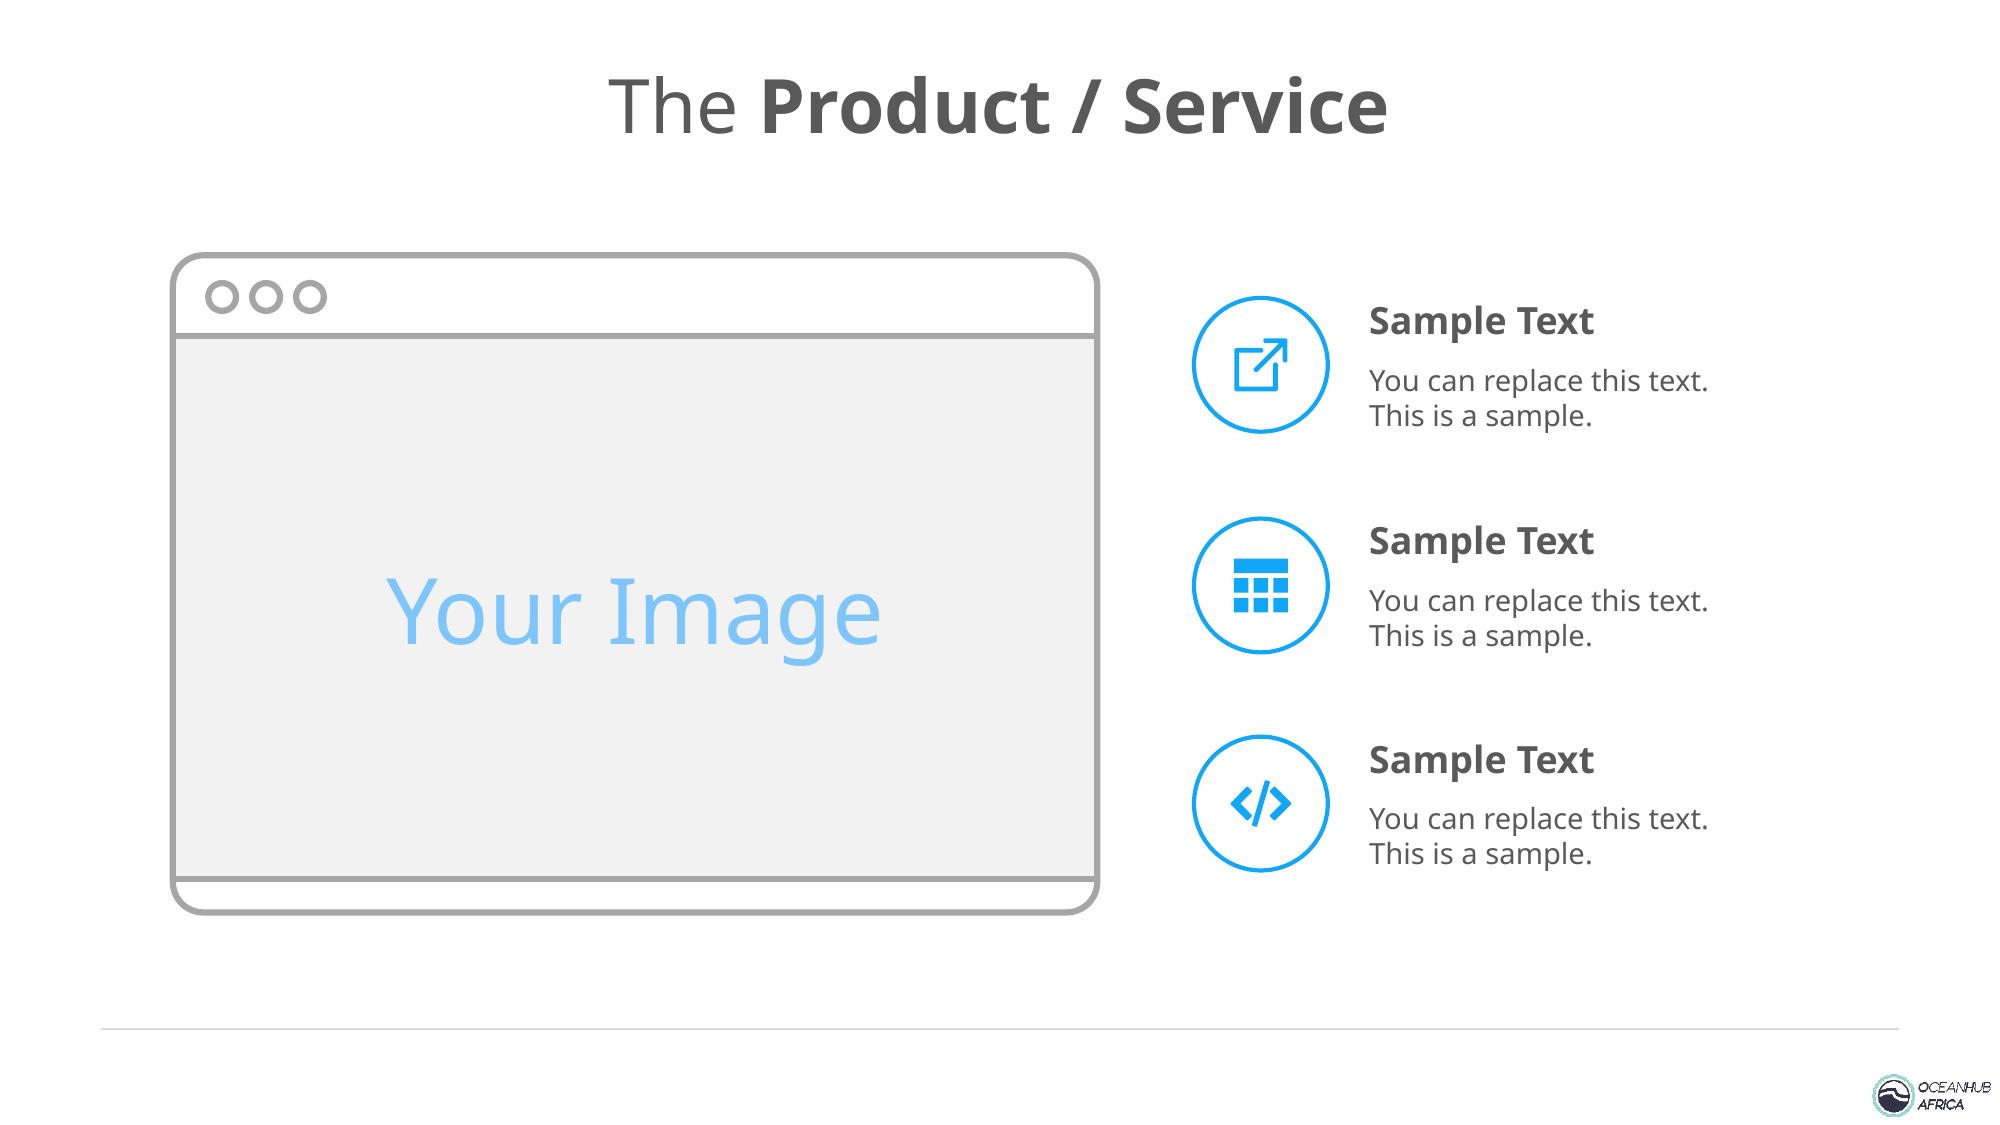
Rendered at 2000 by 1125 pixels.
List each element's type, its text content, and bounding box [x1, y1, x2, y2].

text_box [1230, 780, 1292, 828]
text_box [1234, 338, 1288, 392]
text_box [1233, 558, 1289, 613]
title The Product / Service [99, 45, 1900, 162]
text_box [1353, 509, 1827, 662]
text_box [172, 255, 1098, 878]
text_box [1193, 518, 1328, 653]
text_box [1353, 289, 1827, 441]
text_box [1193, 297, 1328, 432]
text_box [1193, 736, 1328, 871]
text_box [172, 884, 1098, 913]
picture [1867, 1072, 1995, 1119]
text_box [1353, 727, 1827, 880]
